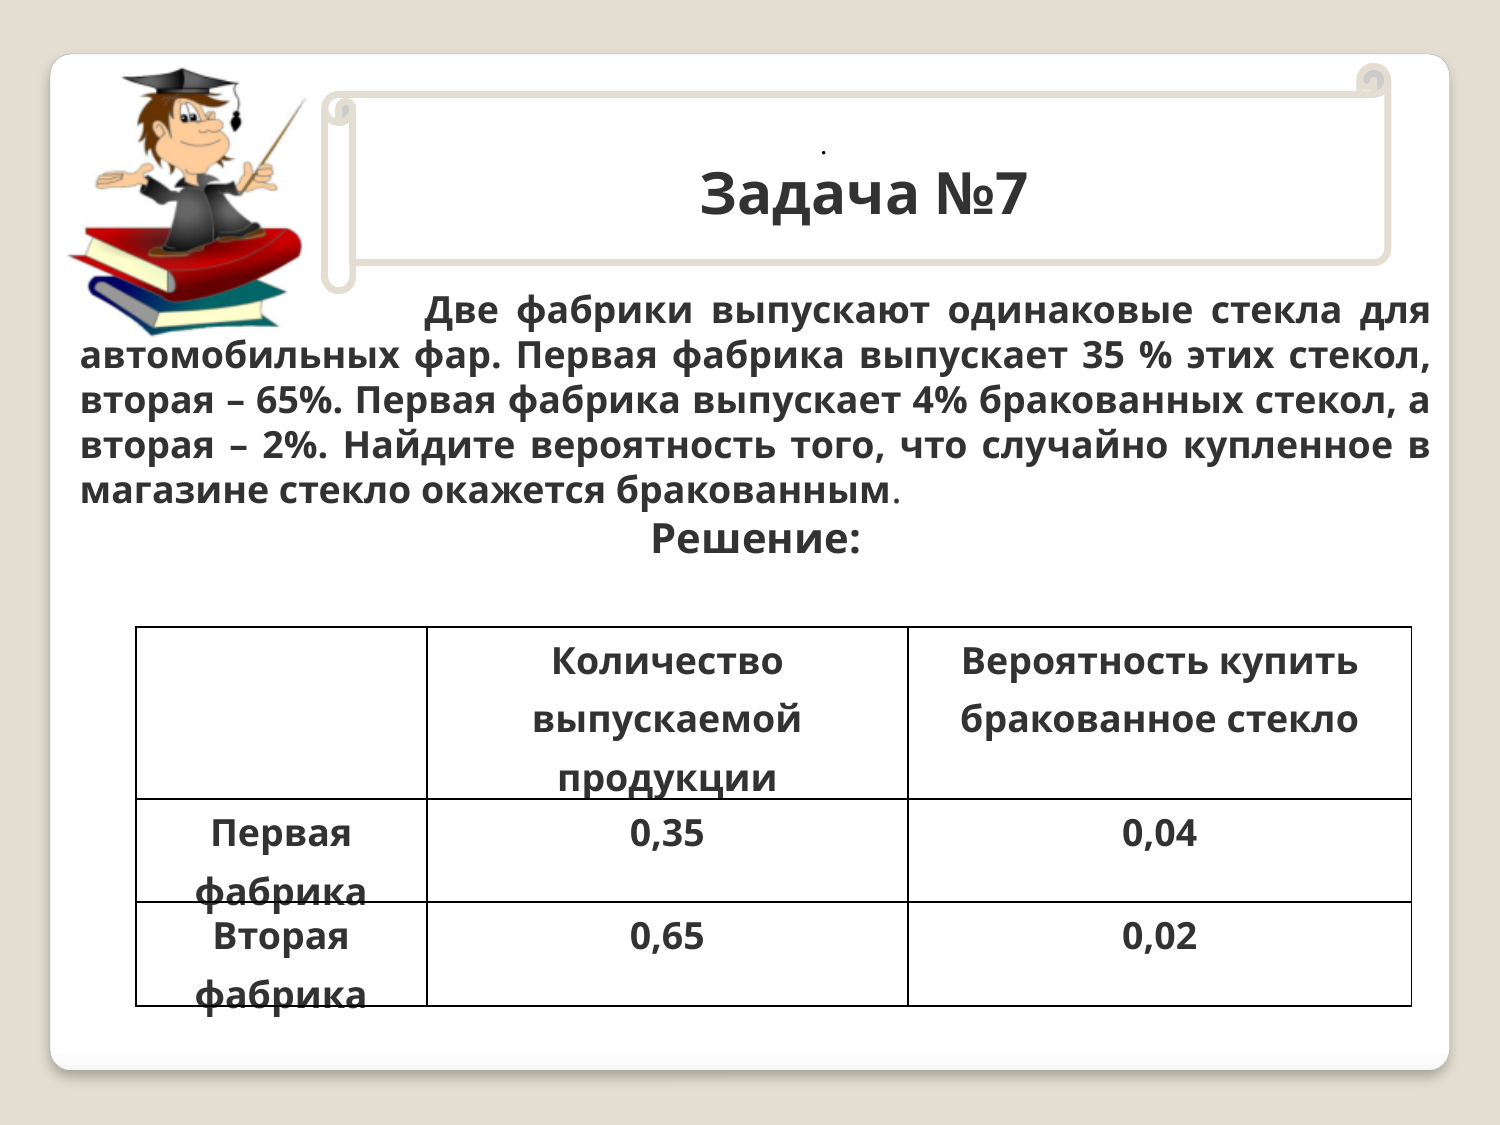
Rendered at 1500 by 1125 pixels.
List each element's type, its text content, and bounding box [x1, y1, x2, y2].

picture [64, 66, 314, 339]
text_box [324, 66, 1389, 291]
text_box Две фабрики выпускают одинаковые стекла для автомобильных фар. Первая фабрика выпускает 35 % этих стекол, вторая – 65%. Первая фабрика выпускает 4% бракованных стекол, а вторая – 2%. Найдите вероятность того, что случайно купленное в магазине стекло окажется бракованным. Решение: [64, 278, 1447, 569]
table_cell Вторая фабрика [137, 903, 426, 1005]
table_cell Первая фабрика [137, 800, 426, 901]
table_cell 0,65 [428, 903, 907, 1005]
table_header Вероятность купить бракованное стекло [909, 628, 1411, 798]
table_cell 0,04 [909, 800, 1411, 901]
table_header Количество выпускаемой продукции [428, 628, 907, 798]
table_header [137, 628, 426, 798]
table_cell 0,35 [428, 800, 907, 901]
table_cell 0,02 [909, 903, 1411, 1005]
